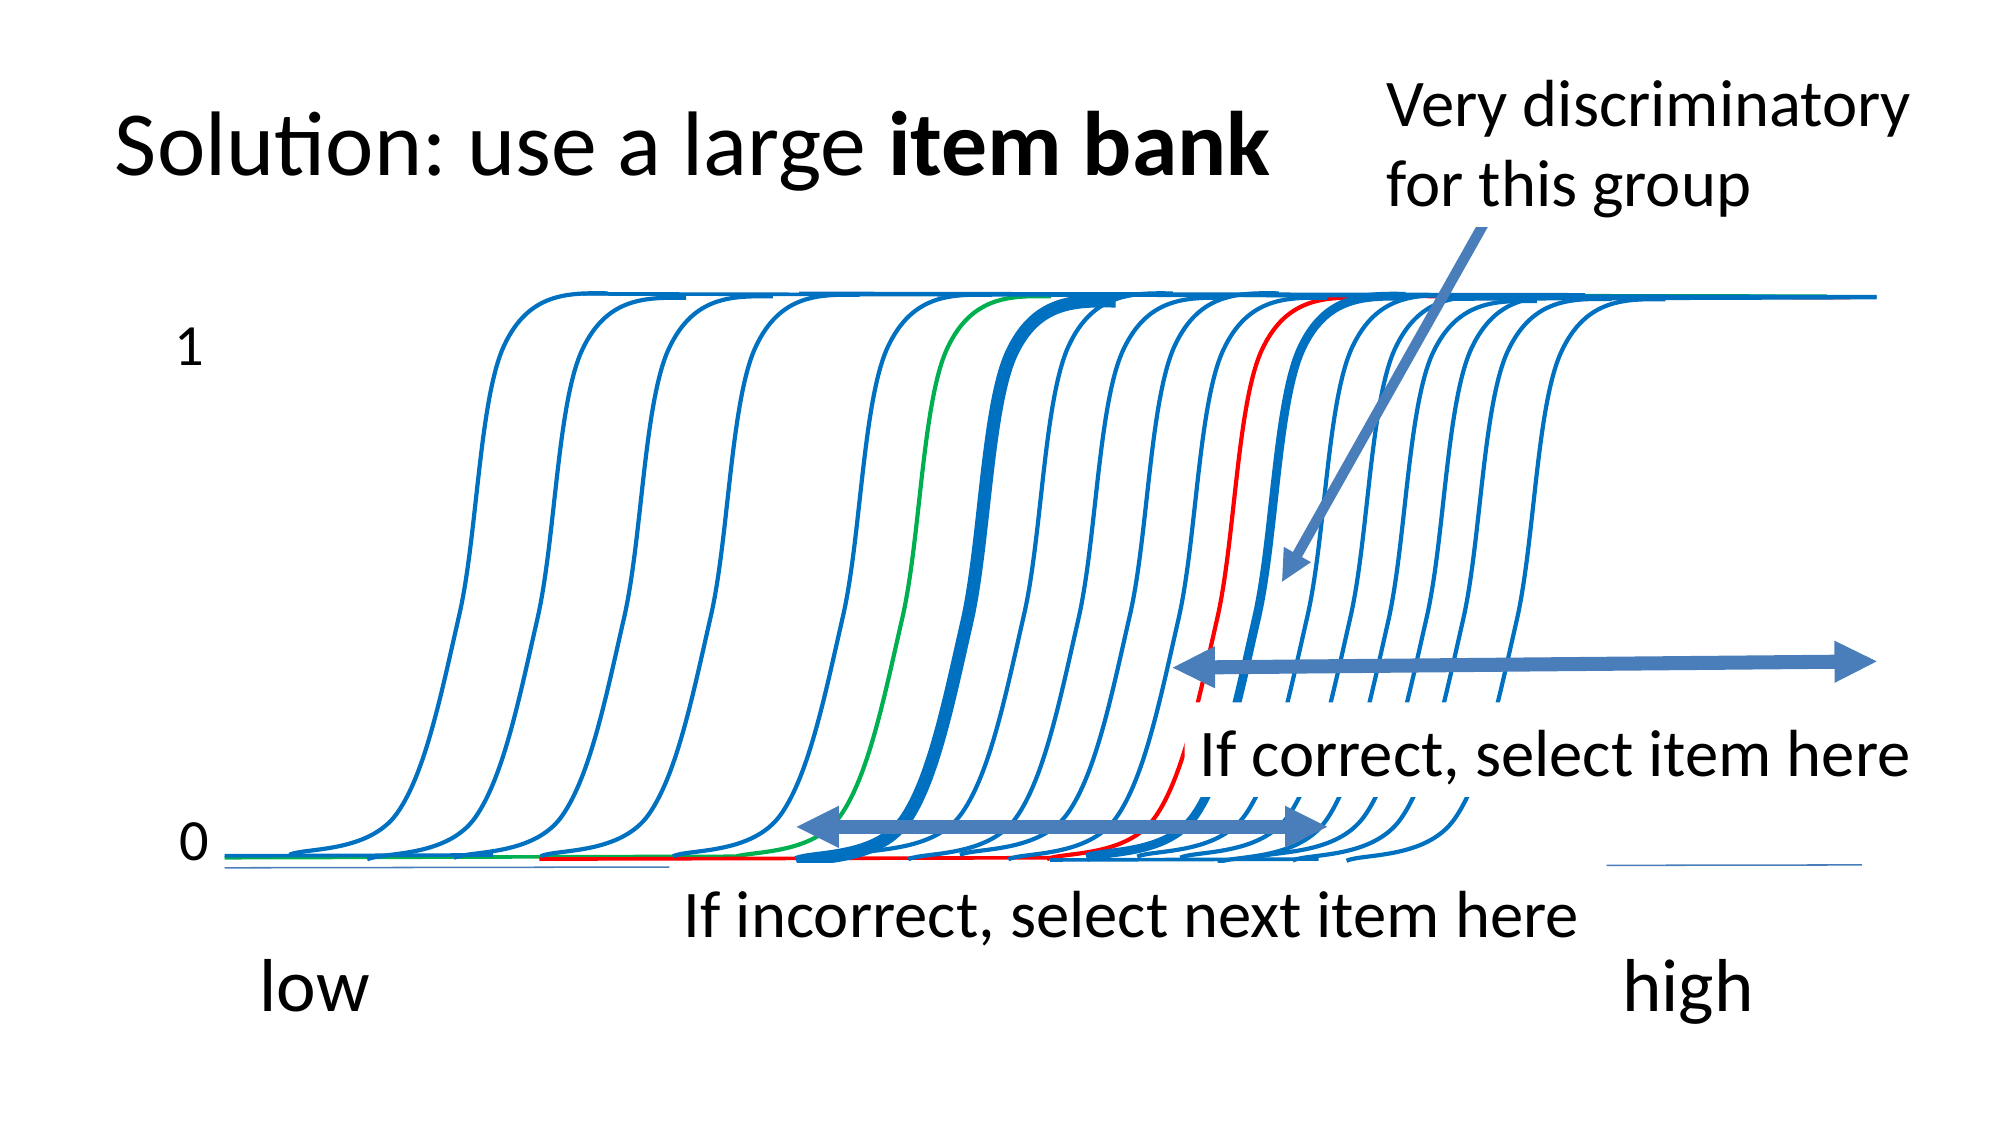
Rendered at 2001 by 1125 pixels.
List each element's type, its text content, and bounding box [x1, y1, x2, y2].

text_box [224, 294, 539, 858]
text_box 0 [164, 795, 224, 880]
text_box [538, 295, 1851, 860]
text_box low [244, 928, 385, 1034]
text_box 1 [159, 300, 219, 385]
text_box If incorrect, select next item here [669, 879, 1607, 958]
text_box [581, 293, 1276, 297]
title Solution: use a large item bank [99, 45, 1969, 233]
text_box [1830, 864, 1863, 869]
text_box If correct, select item here [1855, 702, 1927, 797]
text_box Very discriminatory for this group [1371, 52, 1927, 227]
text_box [1172, 661, 1877, 668]
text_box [1281, 195, 1500, 582]
text_box high [1607, 928, 1769, 1034]
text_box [1504, 293, 1877, 297]
